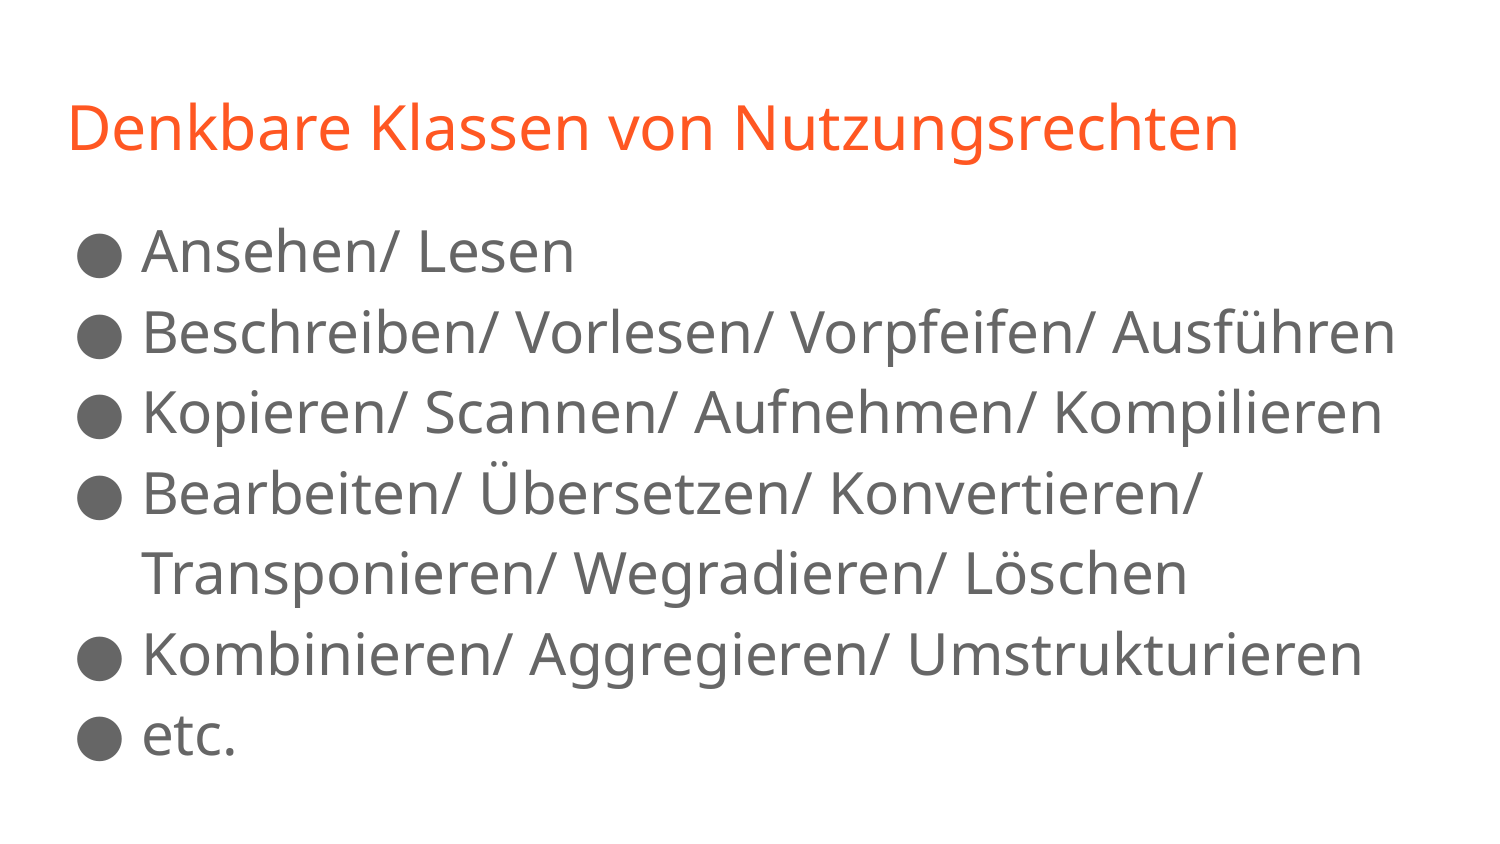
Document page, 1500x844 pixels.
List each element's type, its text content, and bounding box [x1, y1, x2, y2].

title Denkbare Klassen von Nutzungsrechten [51, 72, 1449, 167]
list Ansehen/ Lesen Beschreiben/ Vorlesen/ Vorpfeifen/ Ausführen Kopieren/ Scannen/ Aufnehmen/ Kompilieren Bearbeiten/ Übersetzen/ Konvertieren/ Transponieren/ Wegradieren/ Löschen Kombinieren/ Aggregieren/ Umstrukturieren etc. [51, 189, 1449, 750]
